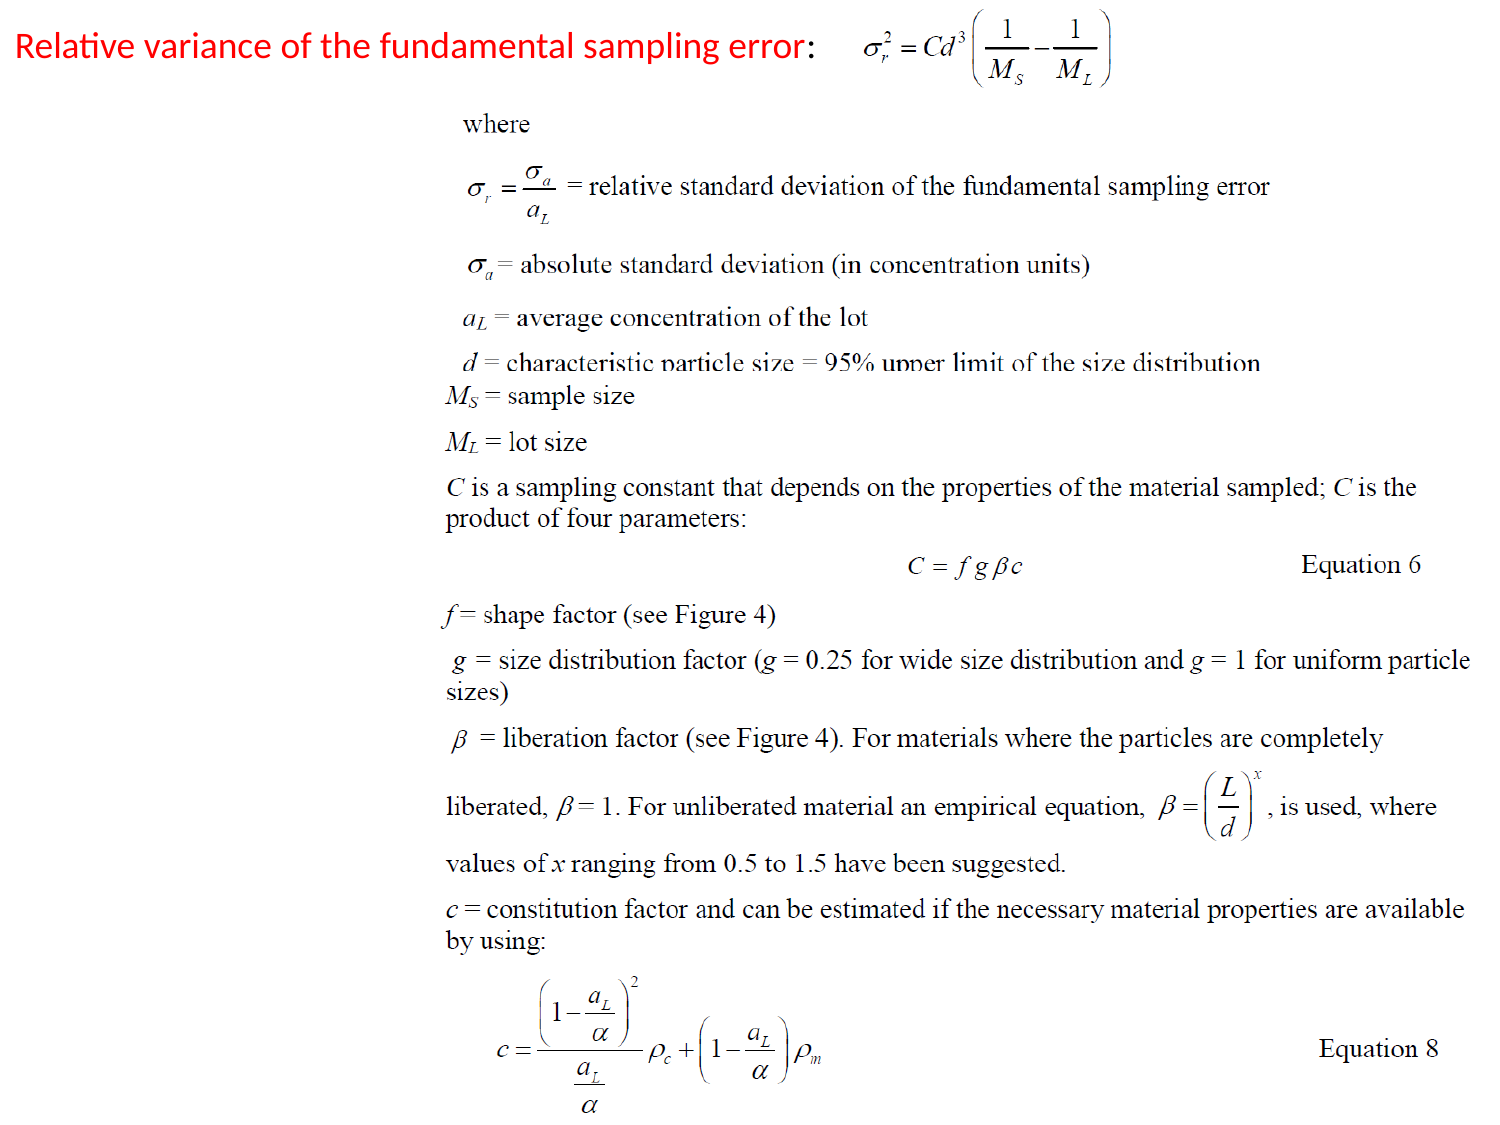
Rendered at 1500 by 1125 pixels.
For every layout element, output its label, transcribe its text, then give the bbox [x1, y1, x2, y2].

text_box Relative variance of the fundamental sampling error: [0, 13, 453, 74]
picture [429, 0, 1497, 1125]
